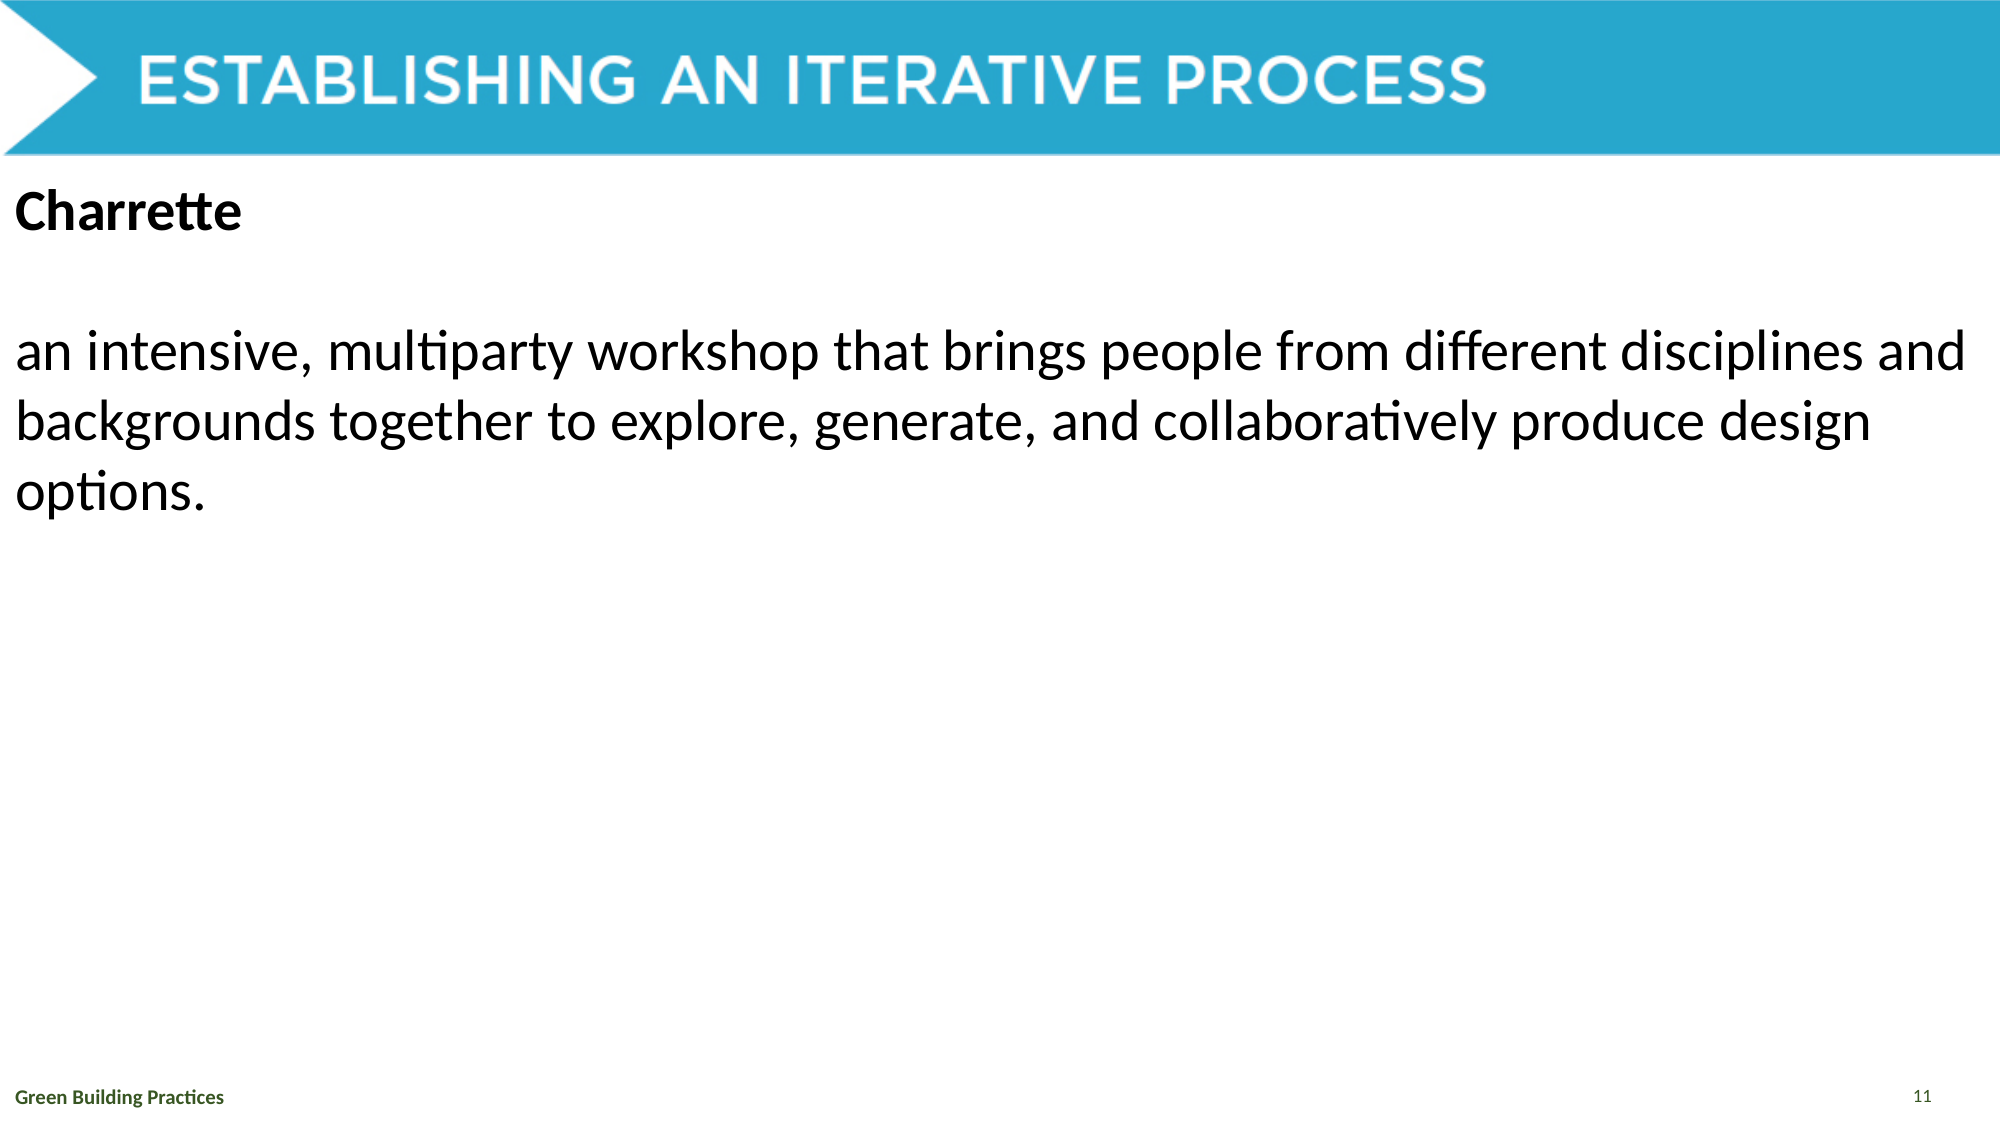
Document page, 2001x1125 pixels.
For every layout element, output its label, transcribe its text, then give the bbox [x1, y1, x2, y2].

picture [0, 0, 2000, 156]
slide_number 11 [1897, 1064, 2000, 1125]
footer Green Building Practices [0, 1064, 1897, 1125]
text_box Charrette an intensive, multiparty workshop that brings people from different disciplines and backgrounds together to explore, generate, and collaboratively produce design options. [0, 164, 2000, 1064]
